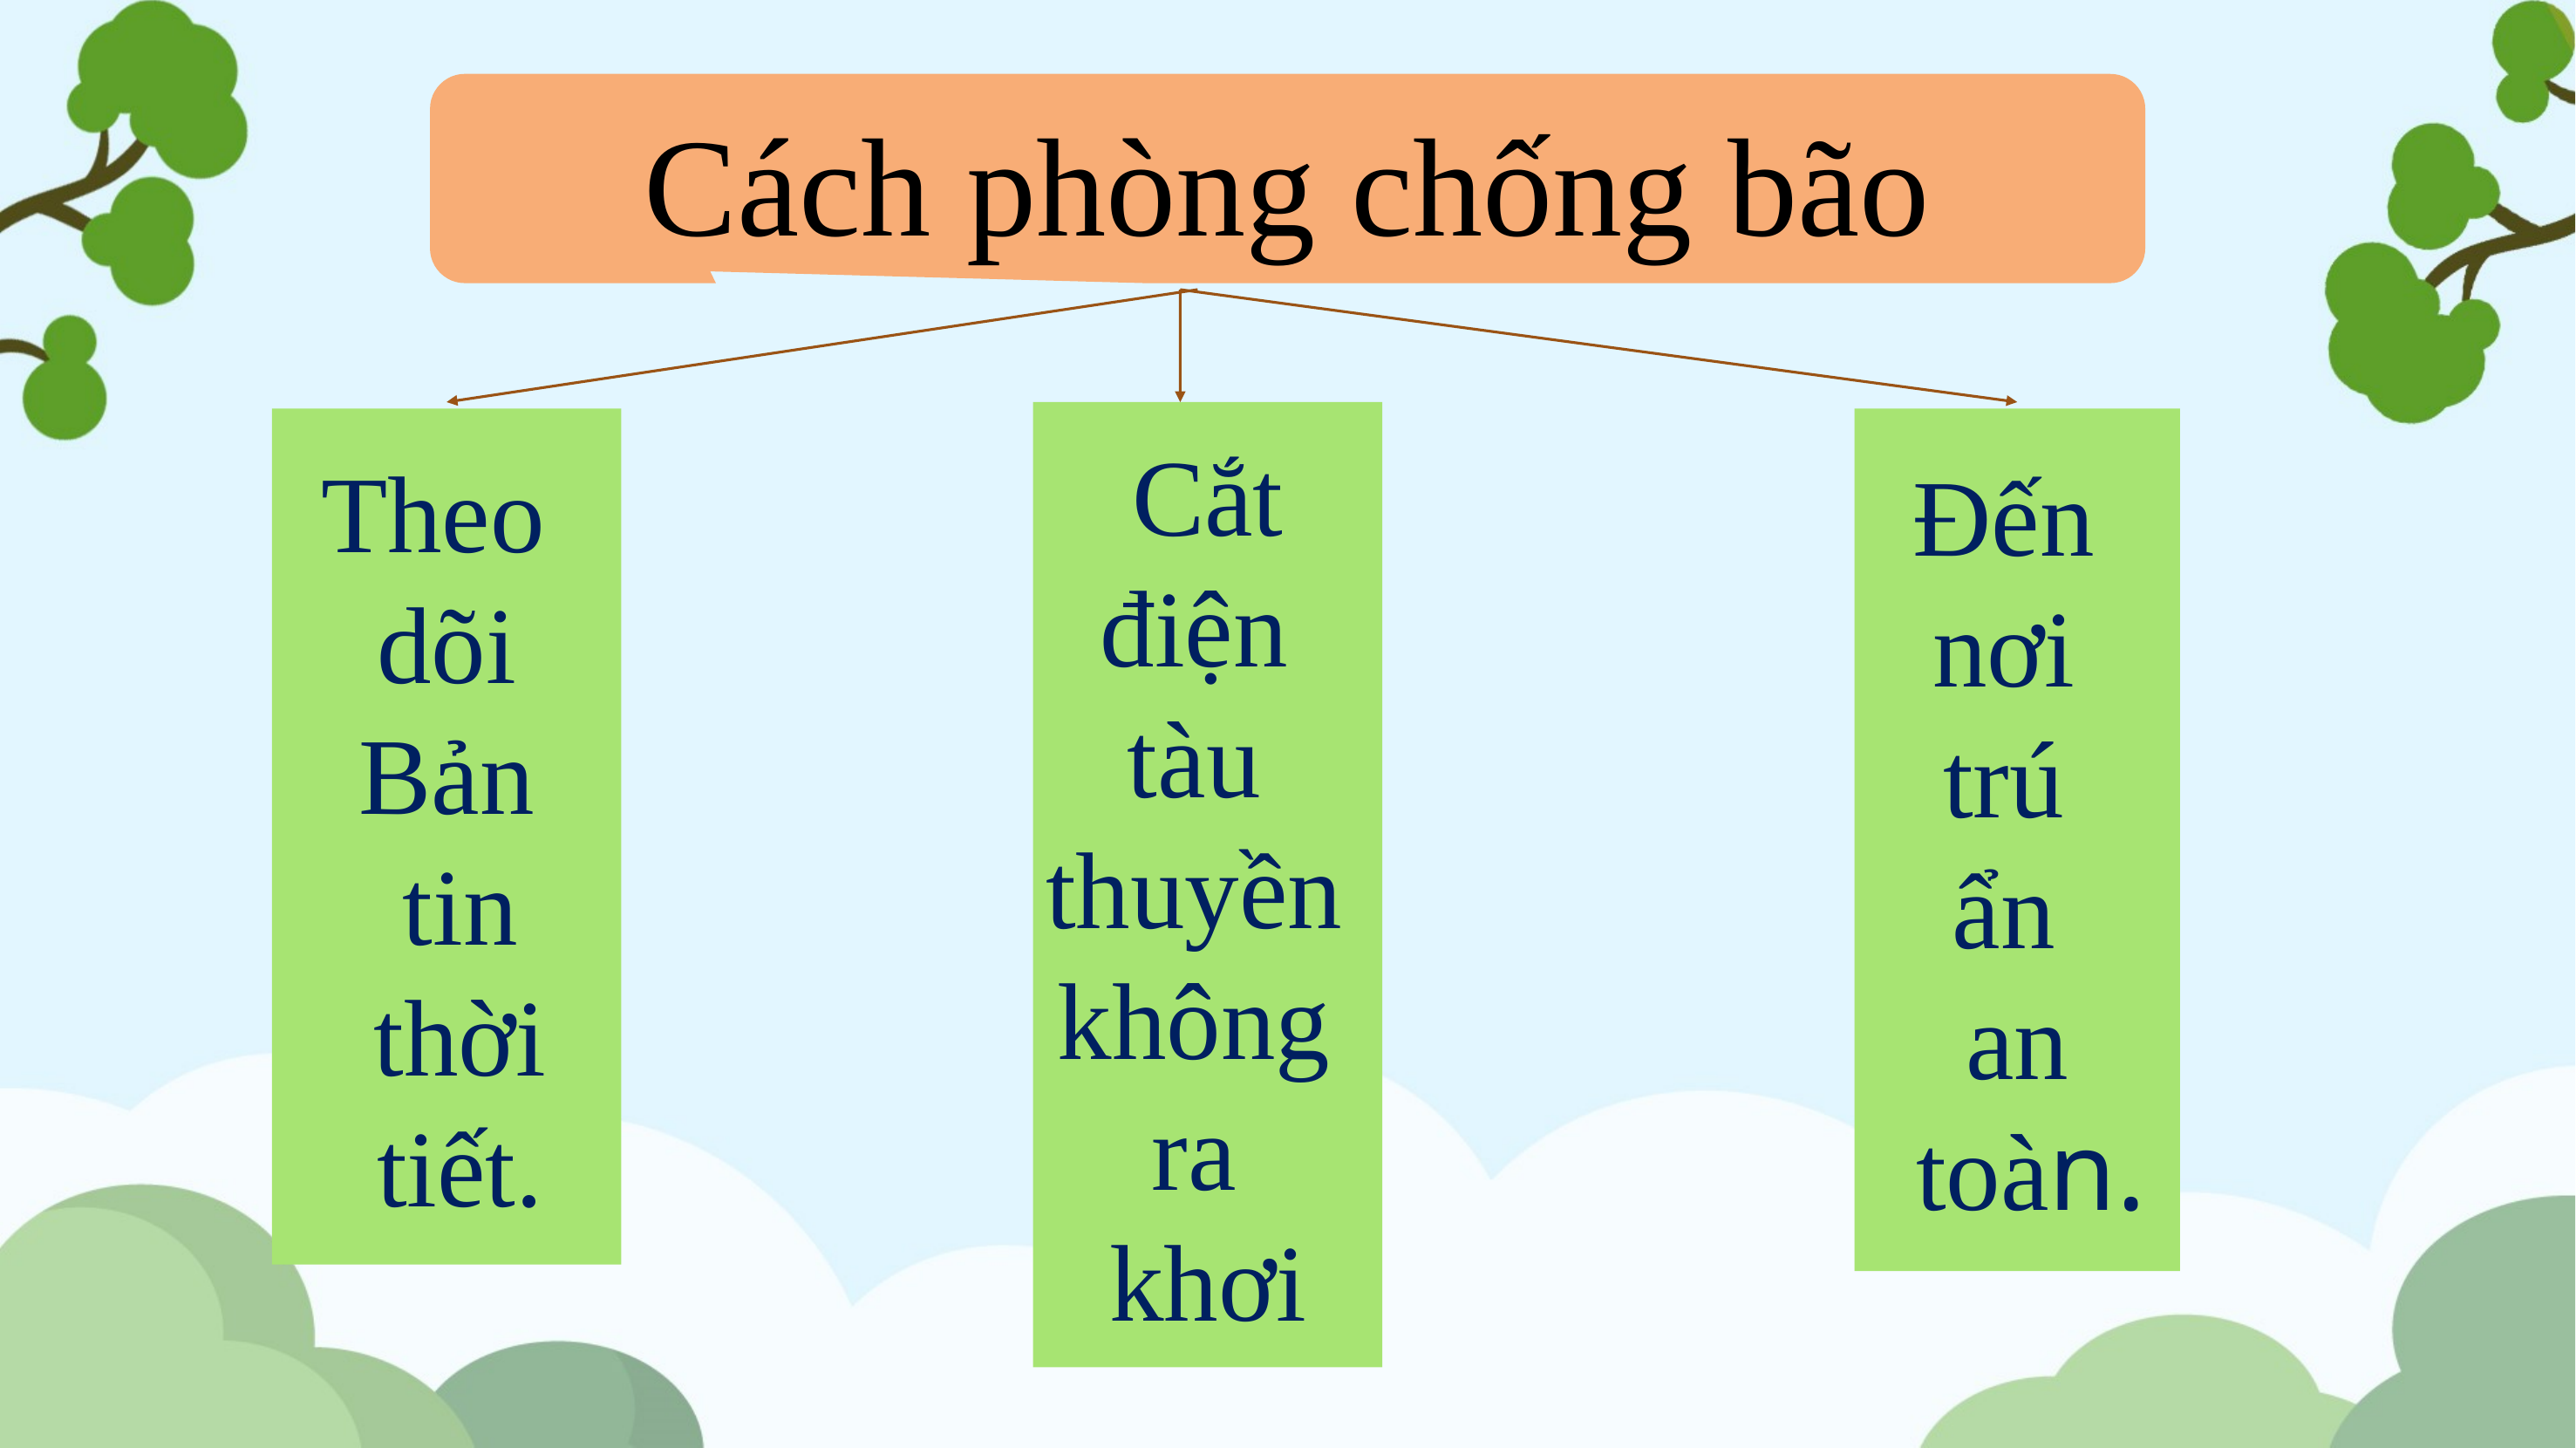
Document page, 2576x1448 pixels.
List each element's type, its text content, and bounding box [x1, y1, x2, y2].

text_box Cách phòng chống bão [430, 73, 2146, 283]
text_box Đến nơi trú ẩn an toàn. [1854, 408, 2180, 1272]
picture [0, 0, 2576, 1448]
text_box Theo dõi Bản tin thời tiết. [271, 408, 622, 1265]
text_box [1180, 288, 2018, 406]
text_box Cắt điện tàu thuyền không ra khơi [1032, 401, 1383, 1368]
text_box [446, 290, 1178, 406]
text_box [1175, 290, 1186, 402]
